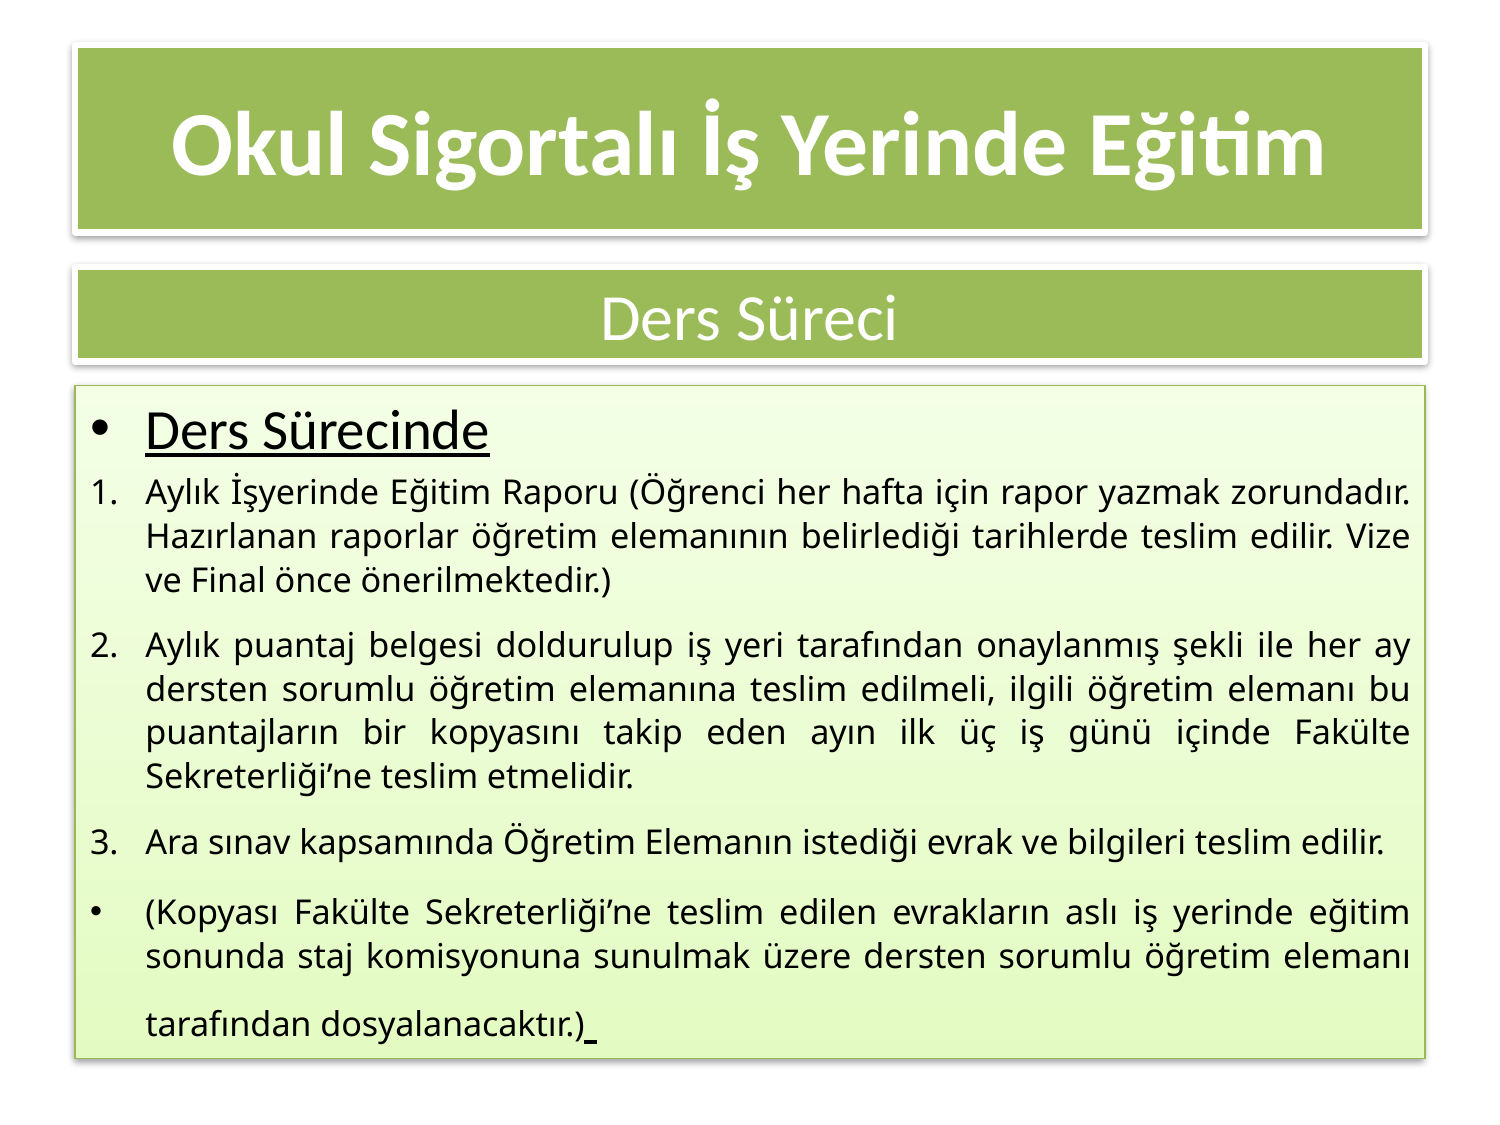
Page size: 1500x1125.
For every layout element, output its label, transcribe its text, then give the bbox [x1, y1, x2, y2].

list Ders Sürecinde Aylık İşyerinde Eğitim Raporu (Öğrenci her hafta için rapor yazmak zorundadır. Hazırlanan raporlar öğretim elemanının belirlediği tarihlerde teslim edilir. Vize ve Final önce önerilmektedir.) Aylık puantaj belgesi doldurulup iş yeri tarafından onaylanmış şekli ile her ay dersten sorumlu öğretim elemanına teslim edilmeli, ilgili öğretim elemanı bu puantajların bir kopyasını takip eden ayın ilk üç iş günü içinde Fakülte Sekreterliği’ne teslim etmelidir. Ara sınav kapsamında Öğretim Elemanın istediği evrak ve bilgileri teslim edilir. (Kopyası Fakülte Sekreterliği’ne teslim edilen evrakların aslı iş yerinde eğitim sonunda staj komisyonuna sunulmak üzere dersten sorumlu öğretim elemanı tarafından dosyalanacaktır.) [74, 385, 1426, 1059]
title Okul Sigortalı İş Yerinde Eğitim [72, 42, 1428, 236]
text_box Ders Süreci [72, 264, 1428, 365]
